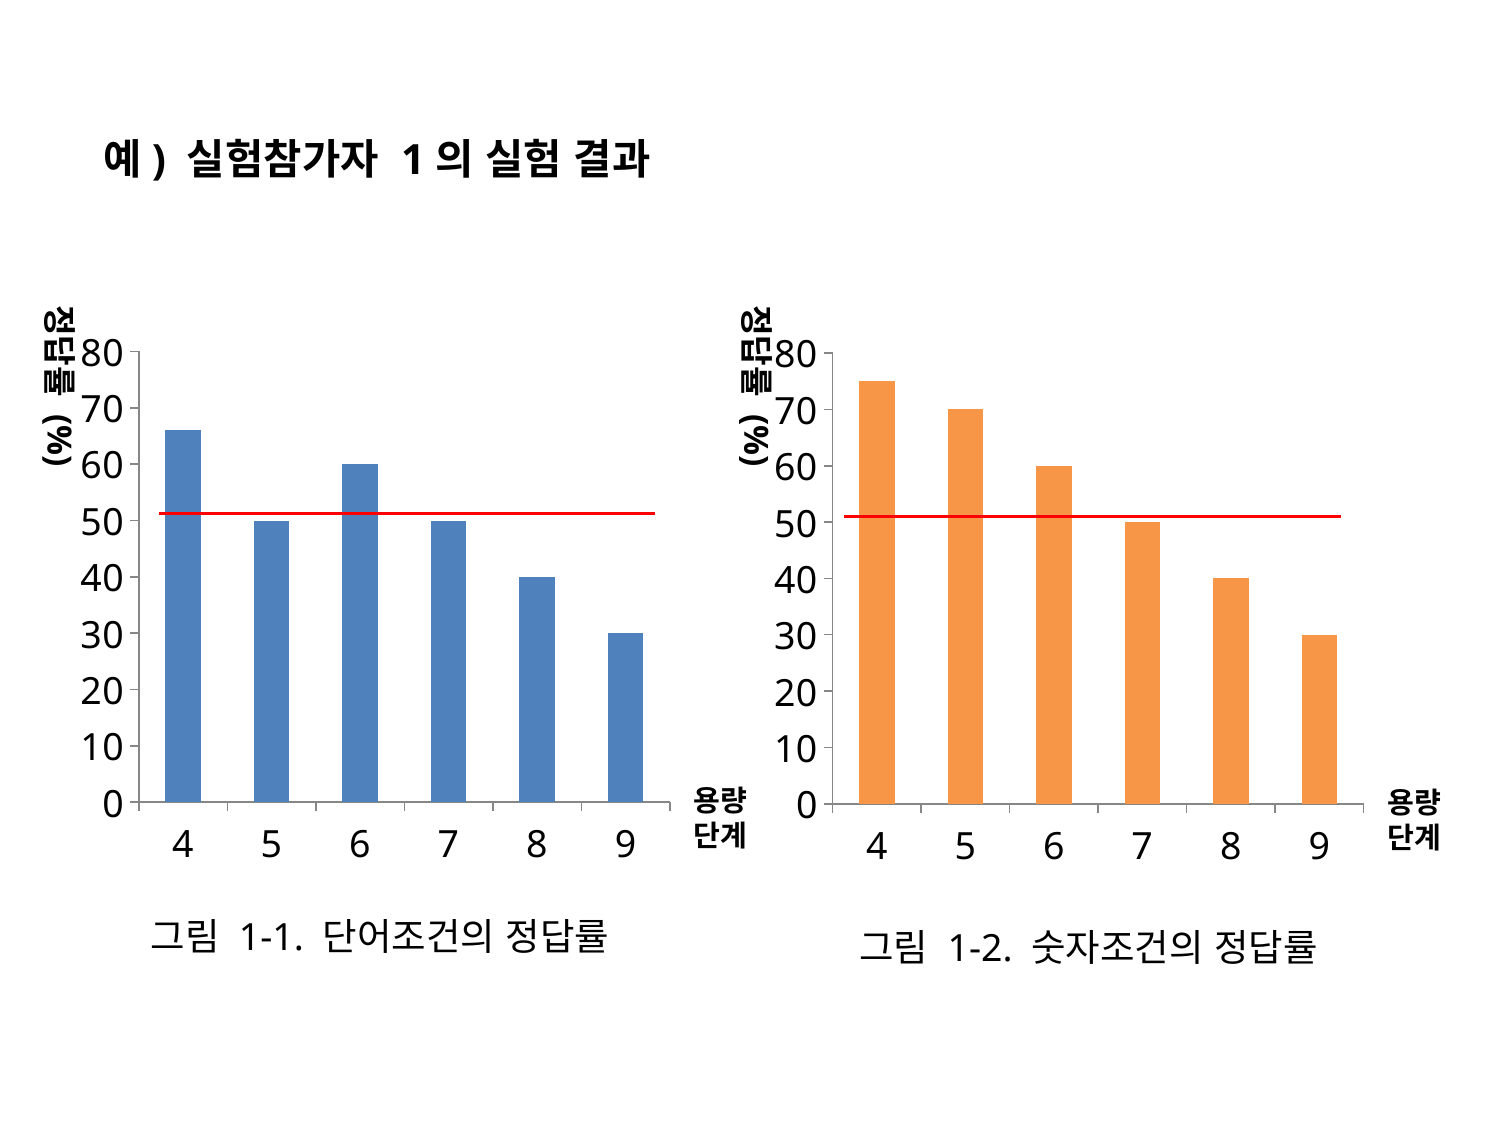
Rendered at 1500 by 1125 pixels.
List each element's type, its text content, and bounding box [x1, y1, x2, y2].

text_box 용량 단계 [688, 775, 756, 860]
text_box 예) 실험참가자 1의 실험 결과 [88, 125, 774, 191]
text_box 그림 1-1. 단어조건의 정답률 [135, 905, 668, 965]
text_box 용량 단계 [1382, 776, 1468, 862]
chart [67, 314, 683, 881]
text_box 정답률 (%) [17, 290, 89, 504]
chart [761, 315, 1377, 882]
text_box 정답률 (%) [714, 290, 786, 504]
text_box 그림 1-2. 숫자조건의 정답률 [844, 916, 1373, 977]
